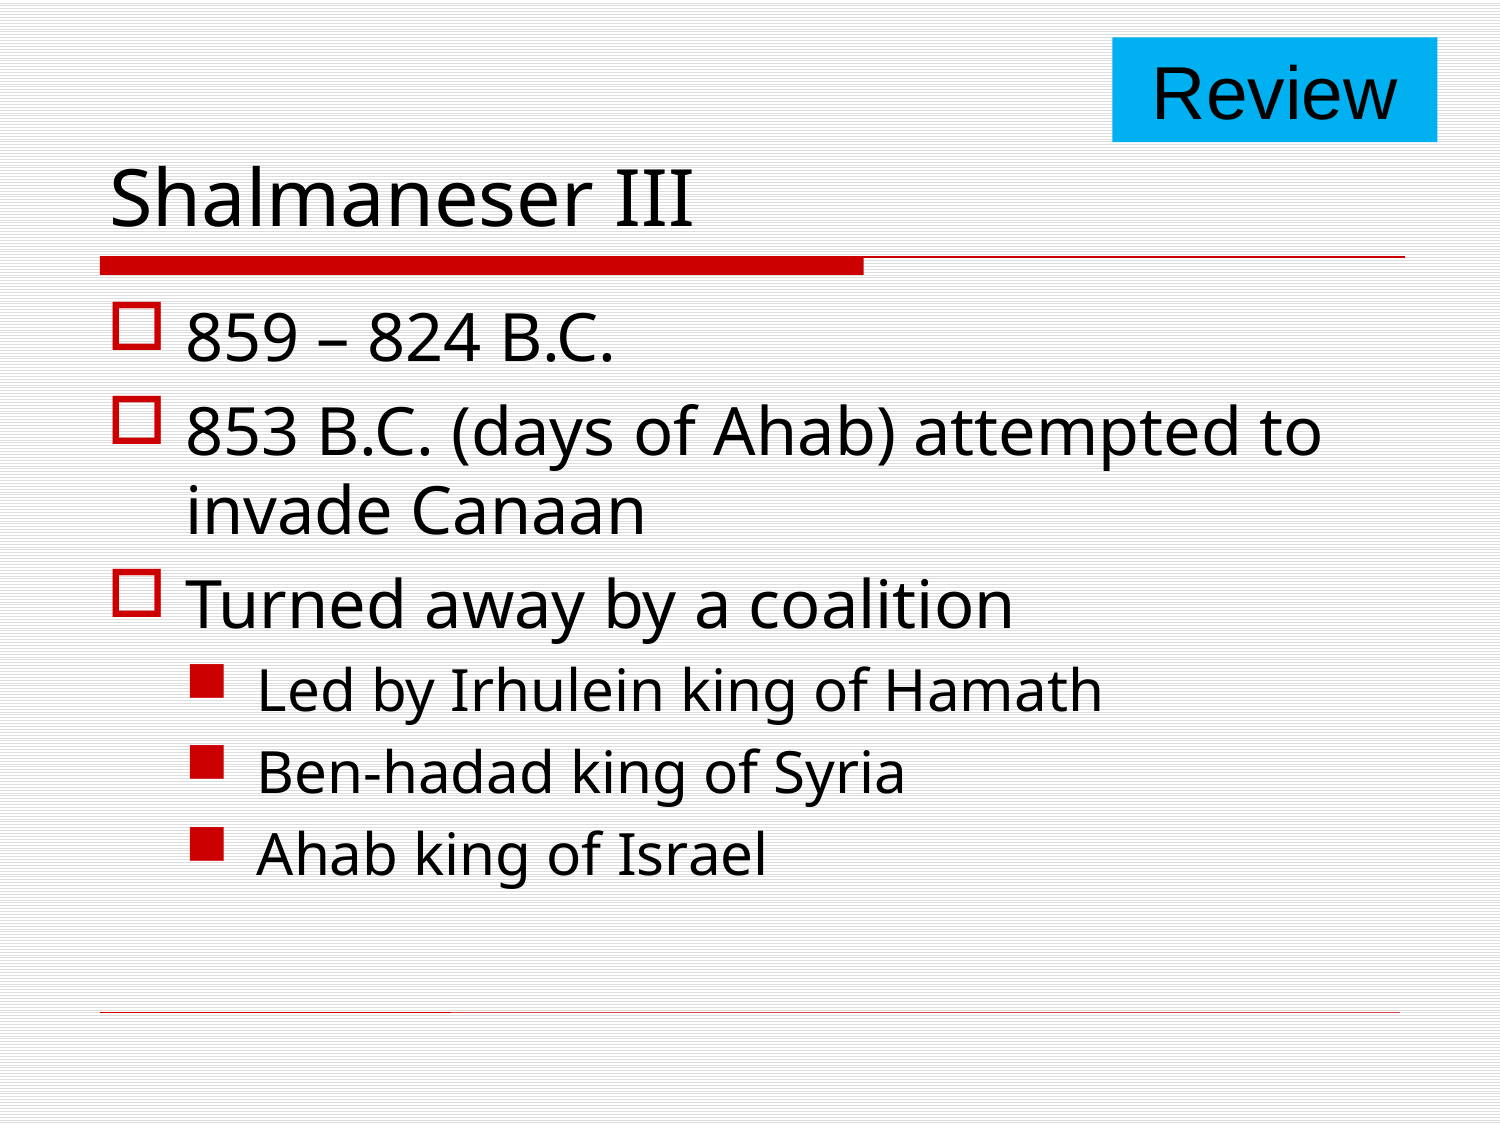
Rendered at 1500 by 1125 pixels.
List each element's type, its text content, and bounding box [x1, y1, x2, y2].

list 859 – 824 B.C. 853 B.C. (days of Ahab) attempted to invade Canaan Turned away by a coalition Led by Irhulein king of Hamath Ben-hadad king of Syria Ahab king of Israel [92, 287, 1406, 988]
title Shalmaneser III [94, 50, 1407, 250]
text_box Review [1112, 37, 1438, 143]
